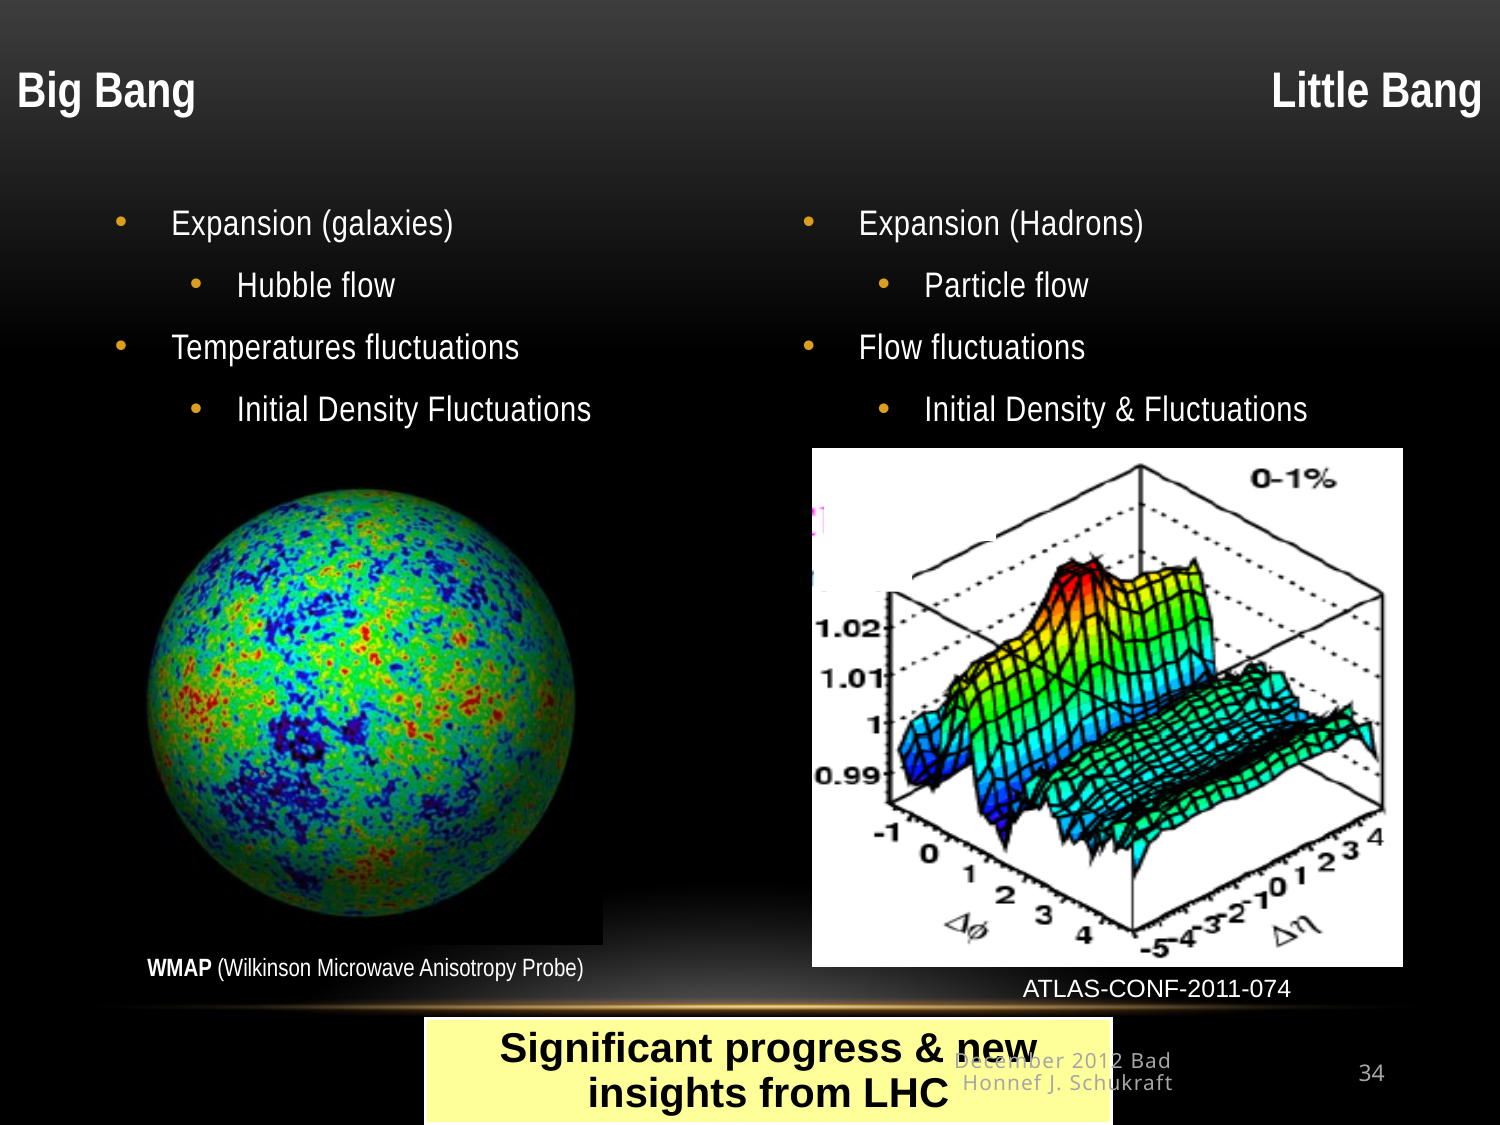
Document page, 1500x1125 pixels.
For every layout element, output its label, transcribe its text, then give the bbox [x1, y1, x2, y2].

text_box WMAP (Wilkinson Microwave Anisotropy Probe) [132, 956, 600, 989]
text_box Significant progress & new insights from LHC [425, 1018, 1112, 1124]
list Expansion (galaxies) Hubble flow Temperatures fluctuations Initial Density Fluctuations [99, 192, 713, 996]
text_box ATLAS-CONF-2011-074 [1007, 980, 1308, 1011]
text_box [812, 447, 1403, 968]
text_box Big Bang [2, 19, 665, 125]
slide_number 34 [1237, 1042, 1400, 1103]
text_box Little Bang [834, 19, 1498, 125]
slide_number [937, 1042, 1188, 1103]
list Expansion (Hadrons) Particle flow Flow fluctuations Initial Density & Fluctuations [787, 192, 1400, 949]
picture [0, 33, 1500, 1125]
